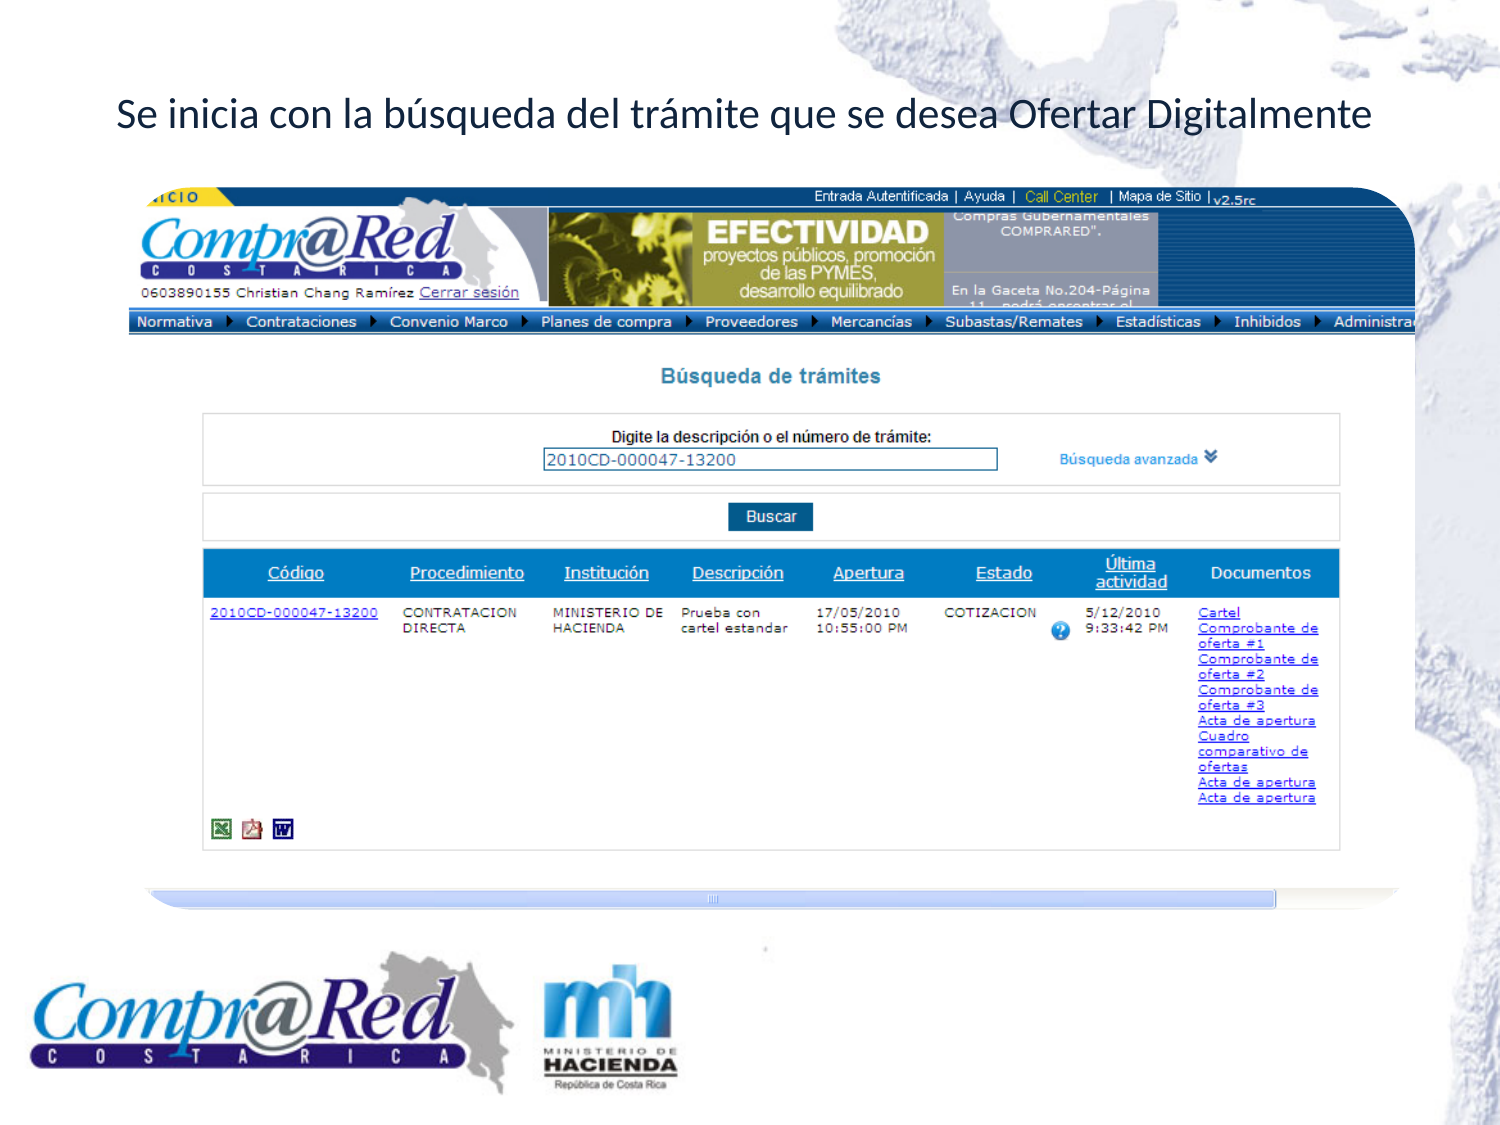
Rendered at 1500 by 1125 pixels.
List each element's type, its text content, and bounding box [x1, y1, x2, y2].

picture [0, 0, 1500, 1125]
title Se inicia con la búsqueda del trámite que se desea Ofertar Digitalmente [70, 23, 1421, 211]
